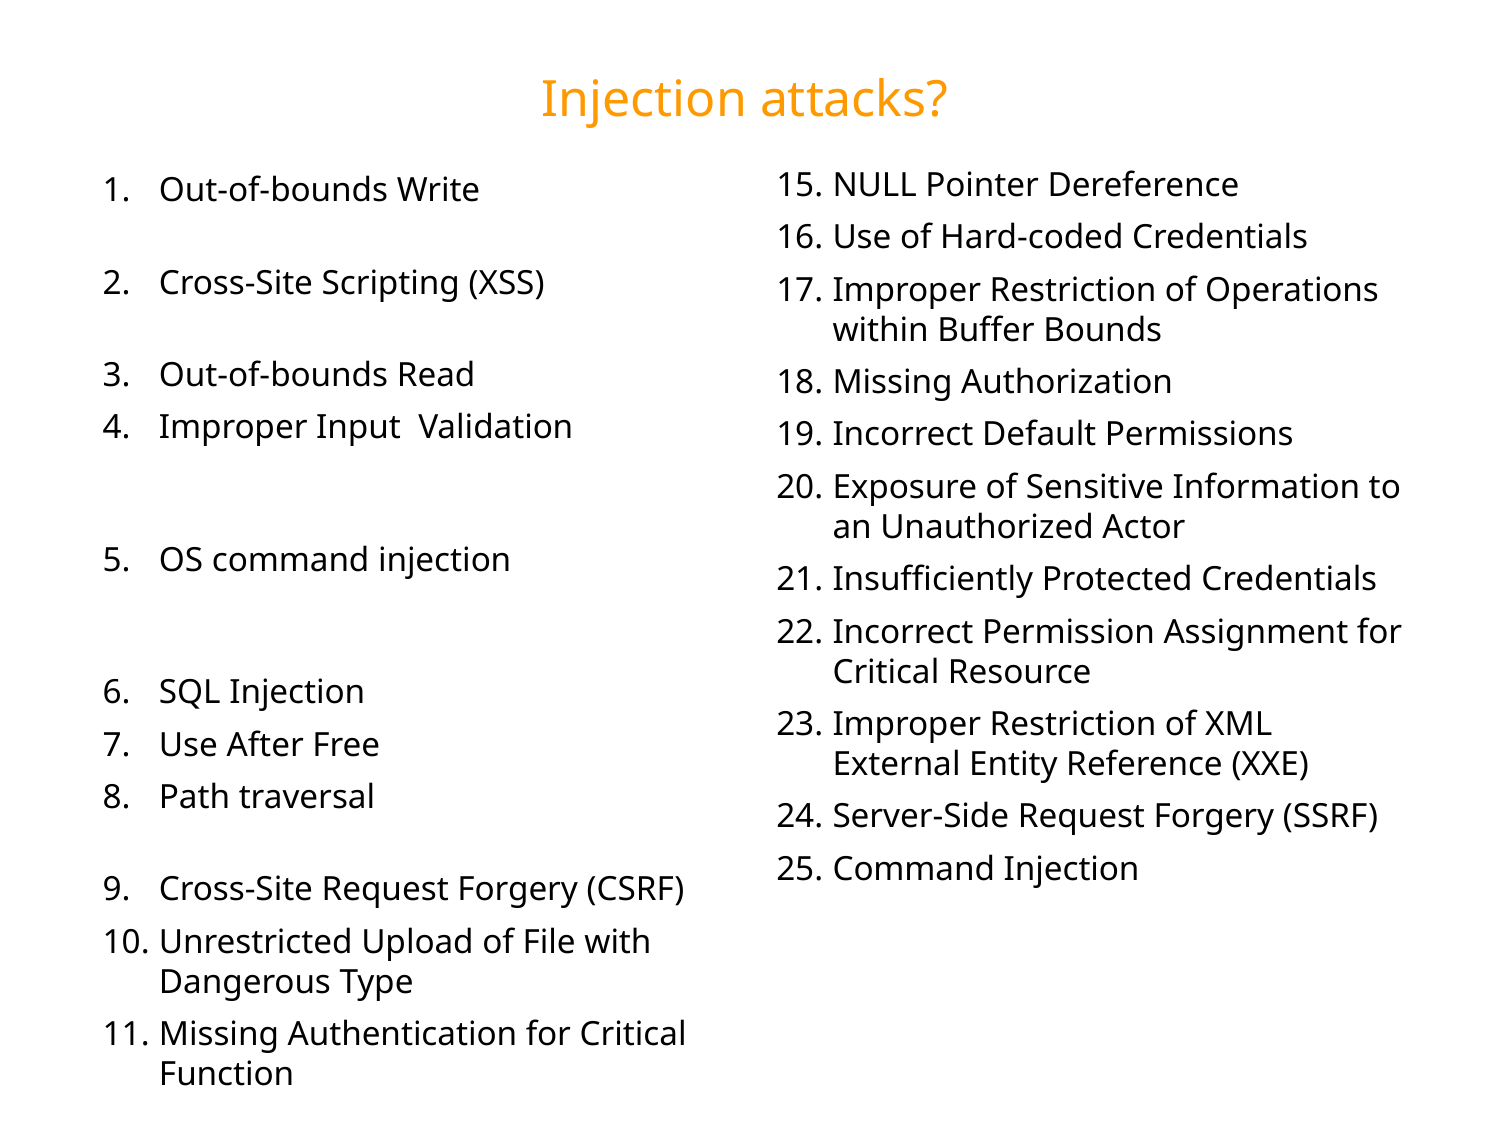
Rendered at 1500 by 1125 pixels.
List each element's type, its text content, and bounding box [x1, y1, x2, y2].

list NULL Pointer Dereference Use of Hard-coded Credentials Improper Restriction of Operations within Buffer Bounds Missing Authorization Incorrect Default Permissions Exposure of Sensitive Information to an Unauthorized Actor Insufficiently Protected Credentials Incorrect Permission Assignment for Critical Resource Improper Restriction of XML External Entity Reference (XXE) Server-Side Request Forgery (SSRF) Command Injection [761, 155, 1424, 946]
list Out-of-bounds Write Cross-Site Scripting (XSS) Out-of-bounds Read Improper Input Validation OS command injection SQL Injection Use After Free Path traversal Cross-Site Request Forgery (CSRF) Unrestricted Upload of File with Dangerous Type Missing Authentication for Critical Function Integer Overflow or Wraparound Deserialization of Untrusted Data Improper Authentication [87, 160, 749, 1035]
title Injection attacks? [108, 22, 1382, 161]
